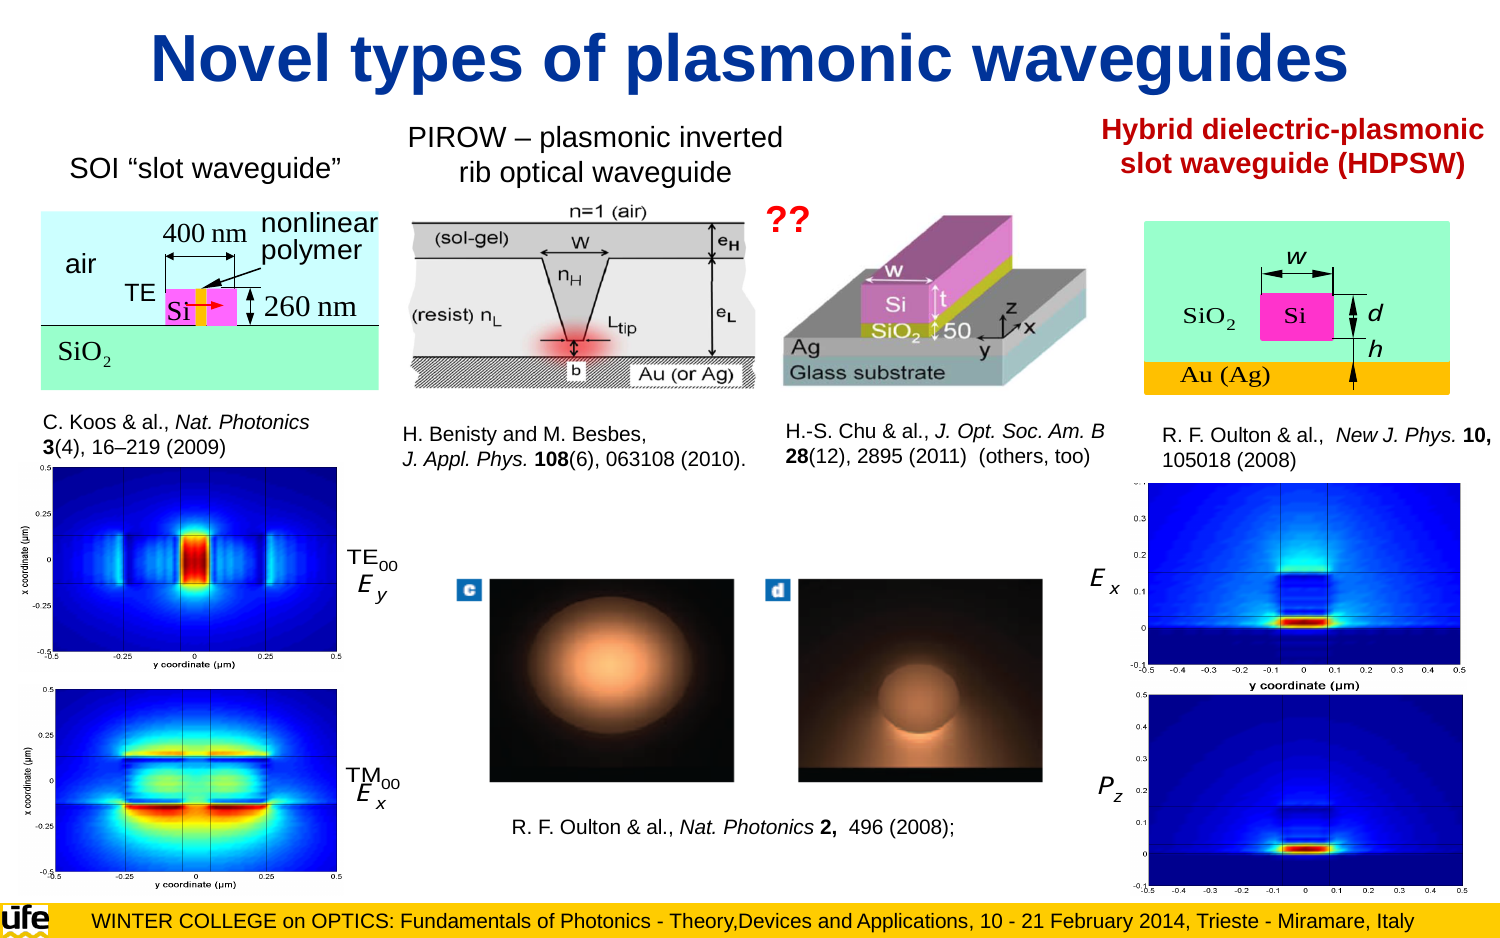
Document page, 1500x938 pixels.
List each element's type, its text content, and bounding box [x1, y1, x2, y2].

picture [18, 684, 344, 896]
picture [773, 205, 1099, 393]
picture [2, 904, 49, 938]
text_box C. Koos & al., Nat. Photonics 3(4), 16–219 (2009) [28, 401, 325, 460]
text_box ?? [750, 187, 827, 248]
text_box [353, 801, 394, 815]
picture [1129, 483, 1470, 896]
picture [443, 569, 1057, 795]
text_box SOI “slot waveguide” [54, 142, 357, 192]
text_box H.-S. Chu & al., J. Opt. Soc. Am. B 28(12), 2895 (2011) (others, too) [770, 410, 1126, 476]
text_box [354, 585, 393, 609]
picture [405, 196, 761, 394]
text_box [1086, 560, 1124, 600]
text_box R. F. Oulton & al., New J. Phys. 10, 105018 (2008) [1147, 413, 1500, 479]
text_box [40, 205, 387, 391]
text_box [1145, 223, 1449, 393]
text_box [1094, 768, 1124, 807]
text_box R. F. Oulton & al., Nat. Photonics 2, 496 (2008); [496, 806, 970, 847]
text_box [342, 542, 404, 576]
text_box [341, 760, 405, 794]
text_box H. Benisty and M. Besbes, J. Appl. Phys. 108(6), 063108 (2010). [387, 413, 762, 479]
text_box PIROW – plasmonic inverted rib optical waveguide [392, 111, 799, 197]
text_box Novel types of plasmonic waveguides [135, 7, 1365, 103]
text_box Hybrid dielectric-plasmonic slot waveguide (HDPSW) [1101, 102, 1486, 188]
picture [18, 462, 344, 672]
